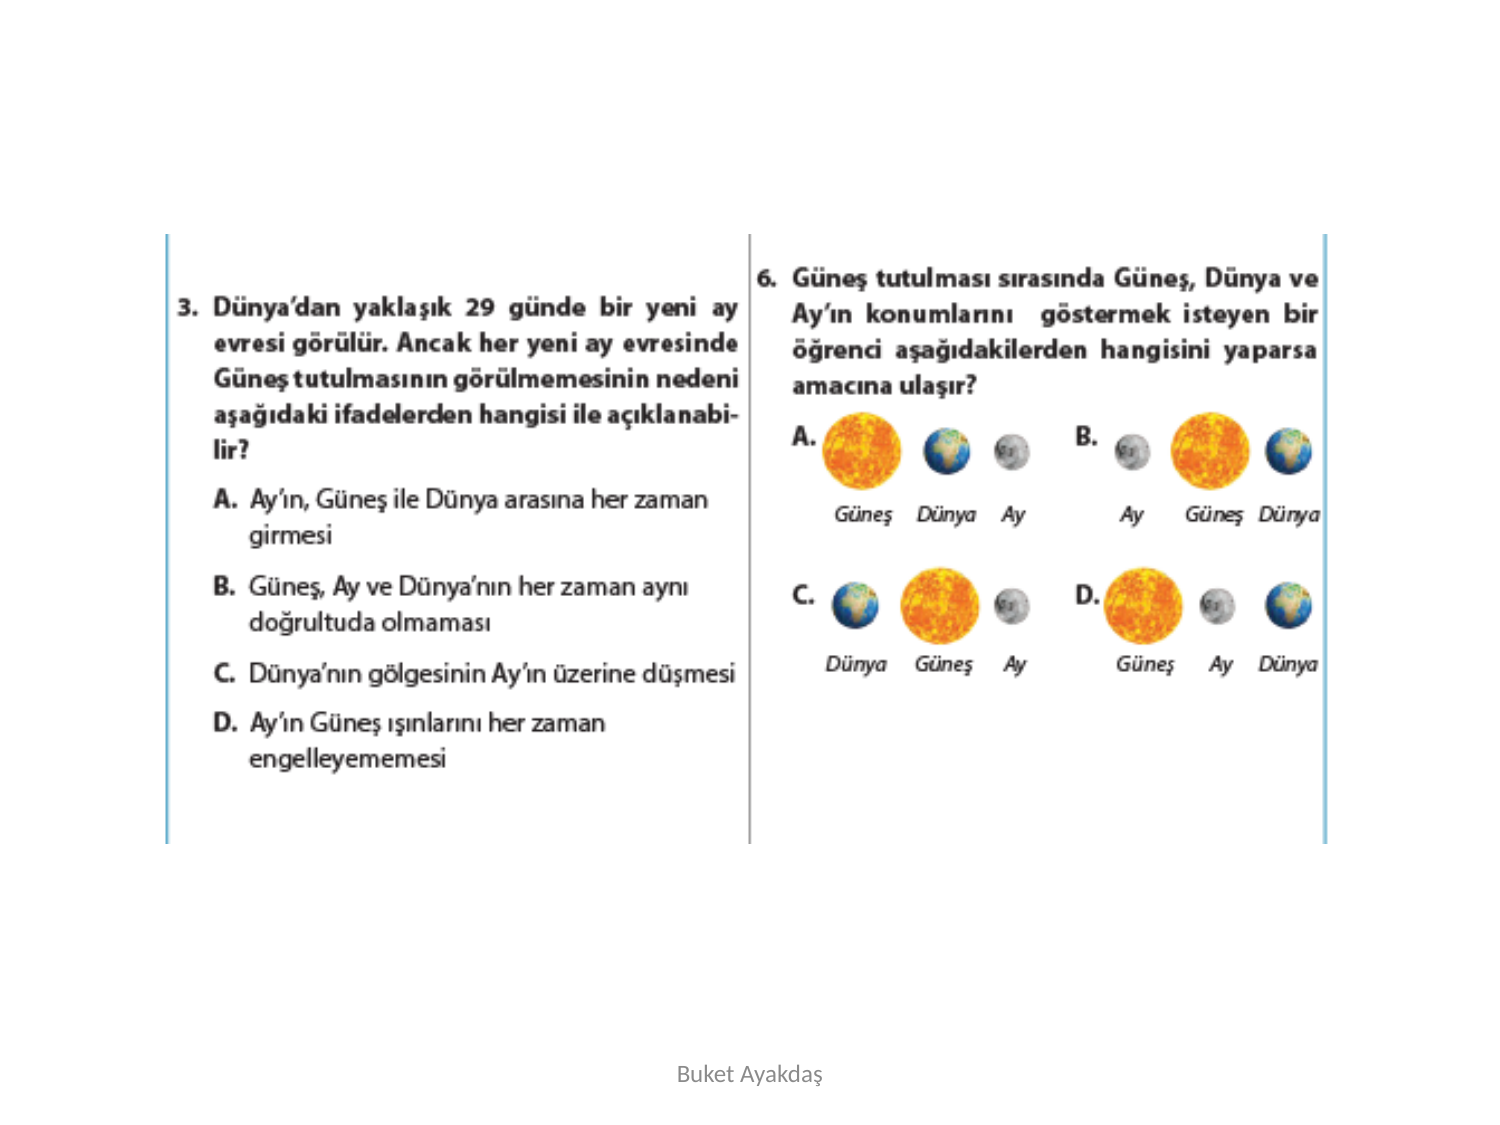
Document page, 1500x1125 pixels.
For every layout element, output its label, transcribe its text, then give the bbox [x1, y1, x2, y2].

footer Buket Ayakdaş [512, 1042, 988, 1103]
picture [163, 234, 1330, 844]
